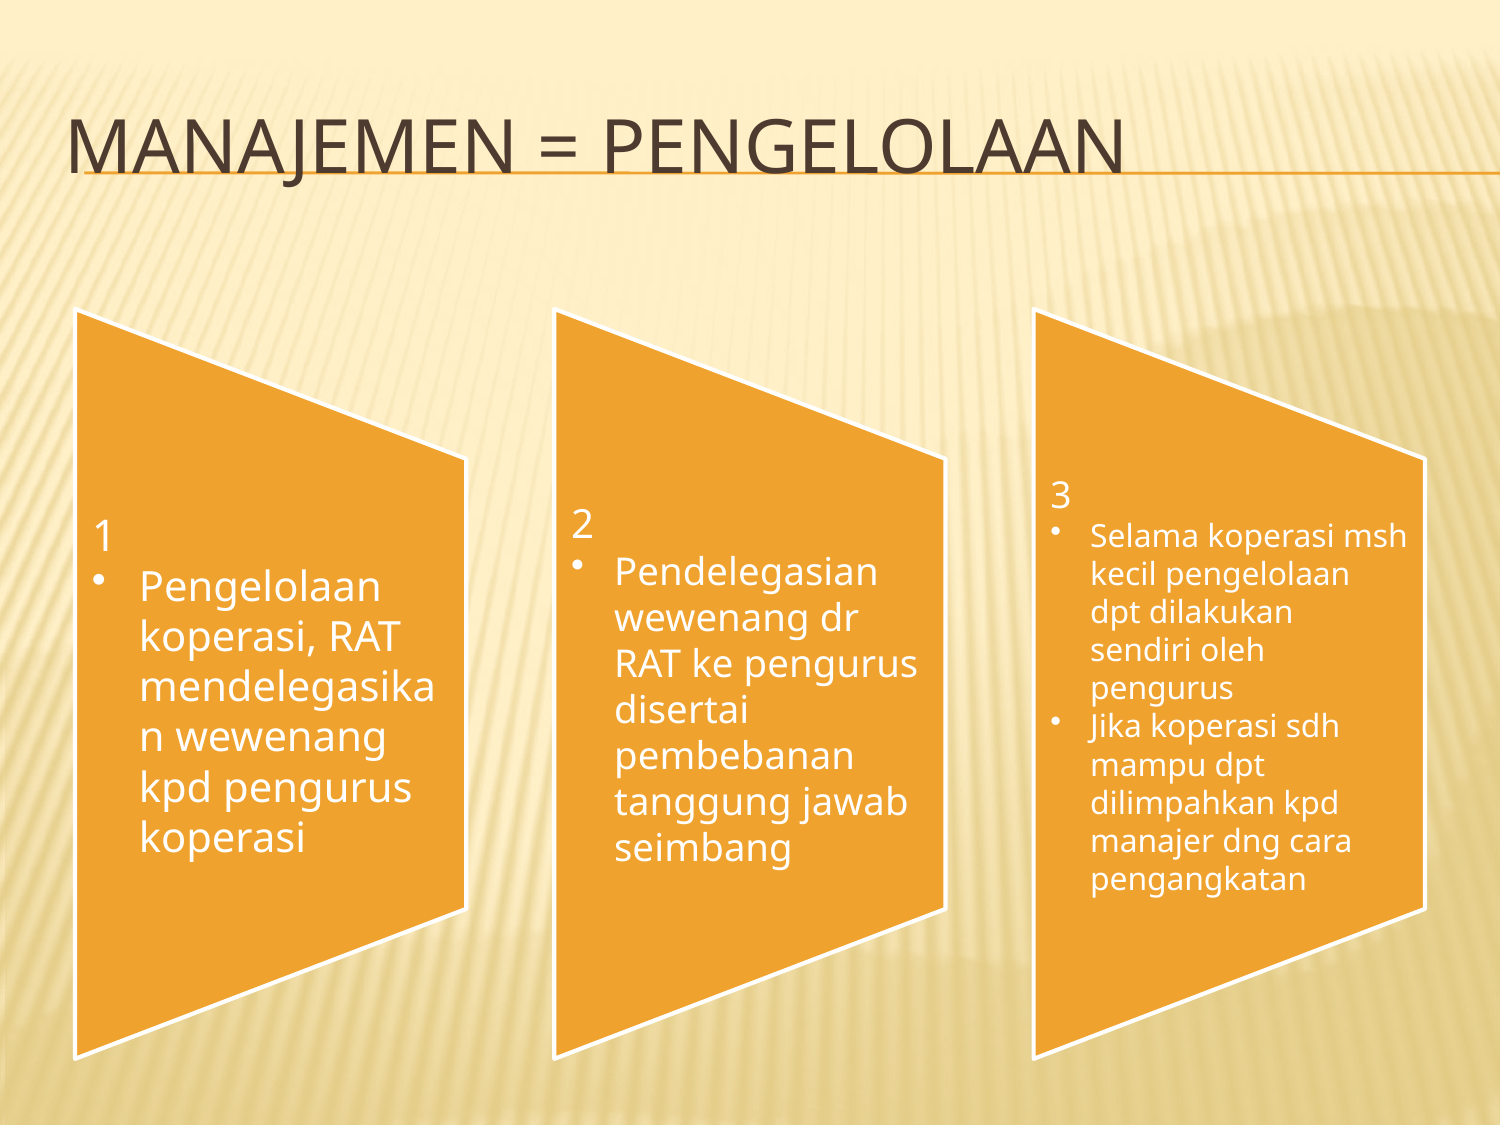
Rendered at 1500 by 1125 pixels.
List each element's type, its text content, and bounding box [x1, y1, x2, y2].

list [74, 308, 1426, 1060]
title Manajemen = Pengelolaan [50, 75, 1475, 213]
